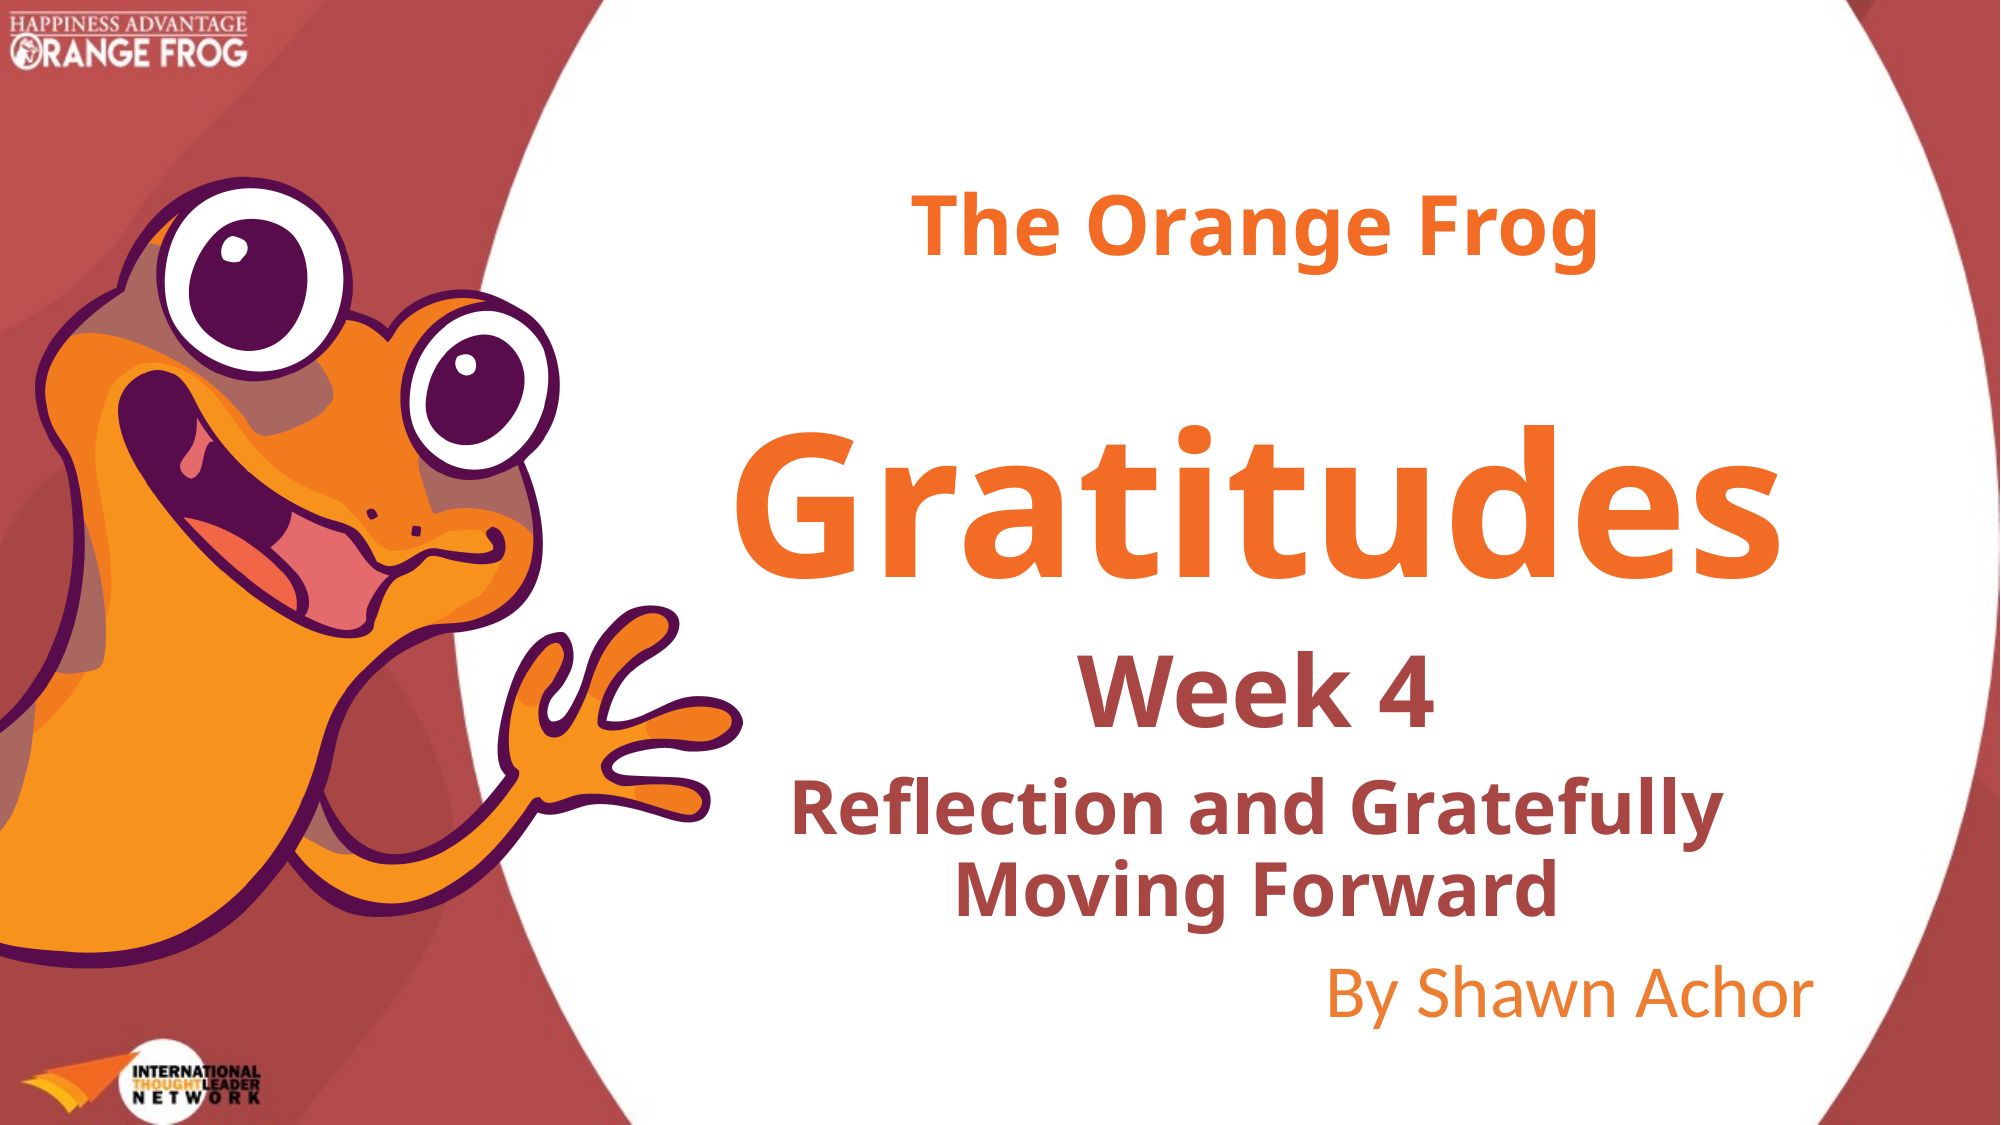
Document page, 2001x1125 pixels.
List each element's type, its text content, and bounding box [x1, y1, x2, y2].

picture [0, 0, 2000, 1125]
text_box The Orange Frog Gratitudes Week 4 Reflection and Gratefully Moving Forward By Shawn Achor [681, 104, 1832, 752]
